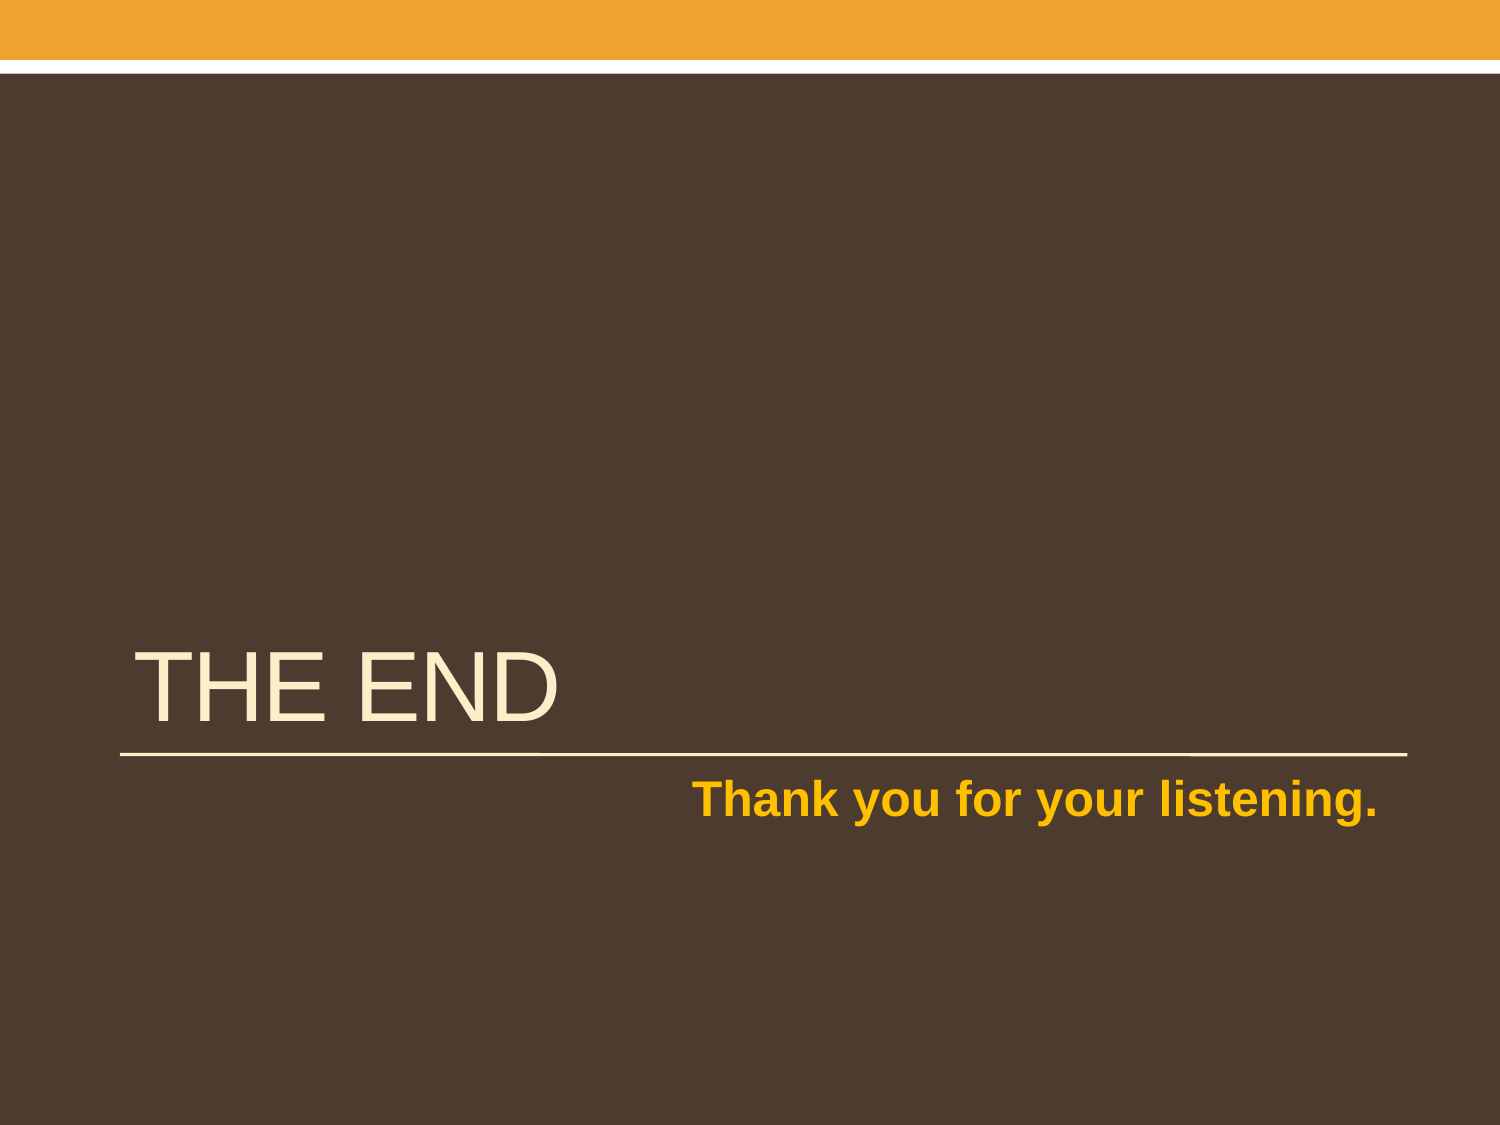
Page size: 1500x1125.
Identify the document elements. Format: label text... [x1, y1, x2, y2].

list Thank you for your listening. [118, 758, 1394, 846]
title THE END [118, 387, 1394, 749]
